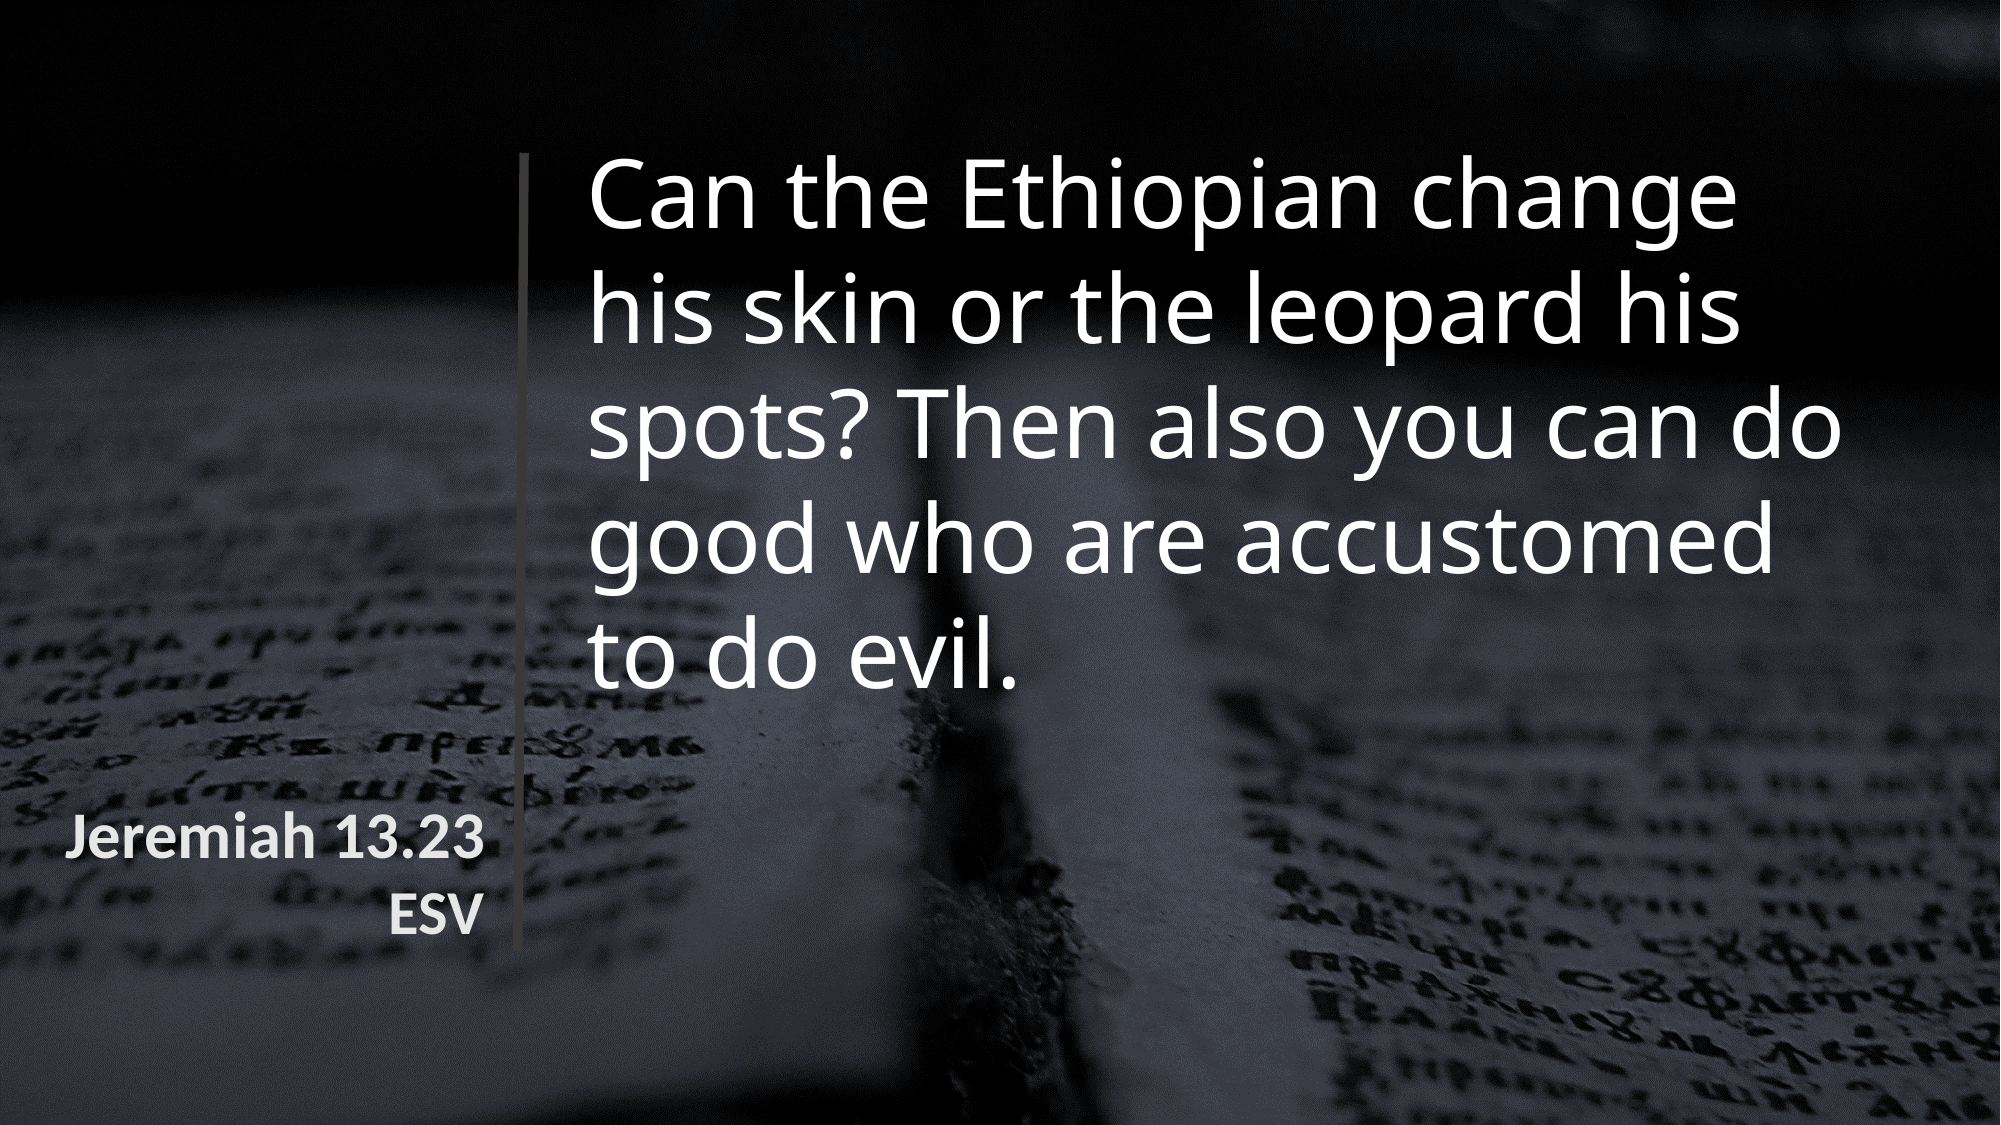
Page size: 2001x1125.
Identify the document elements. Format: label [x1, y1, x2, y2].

picture [0, 0, 2000, 1125]
text_box [517, 152, 525, 951]
